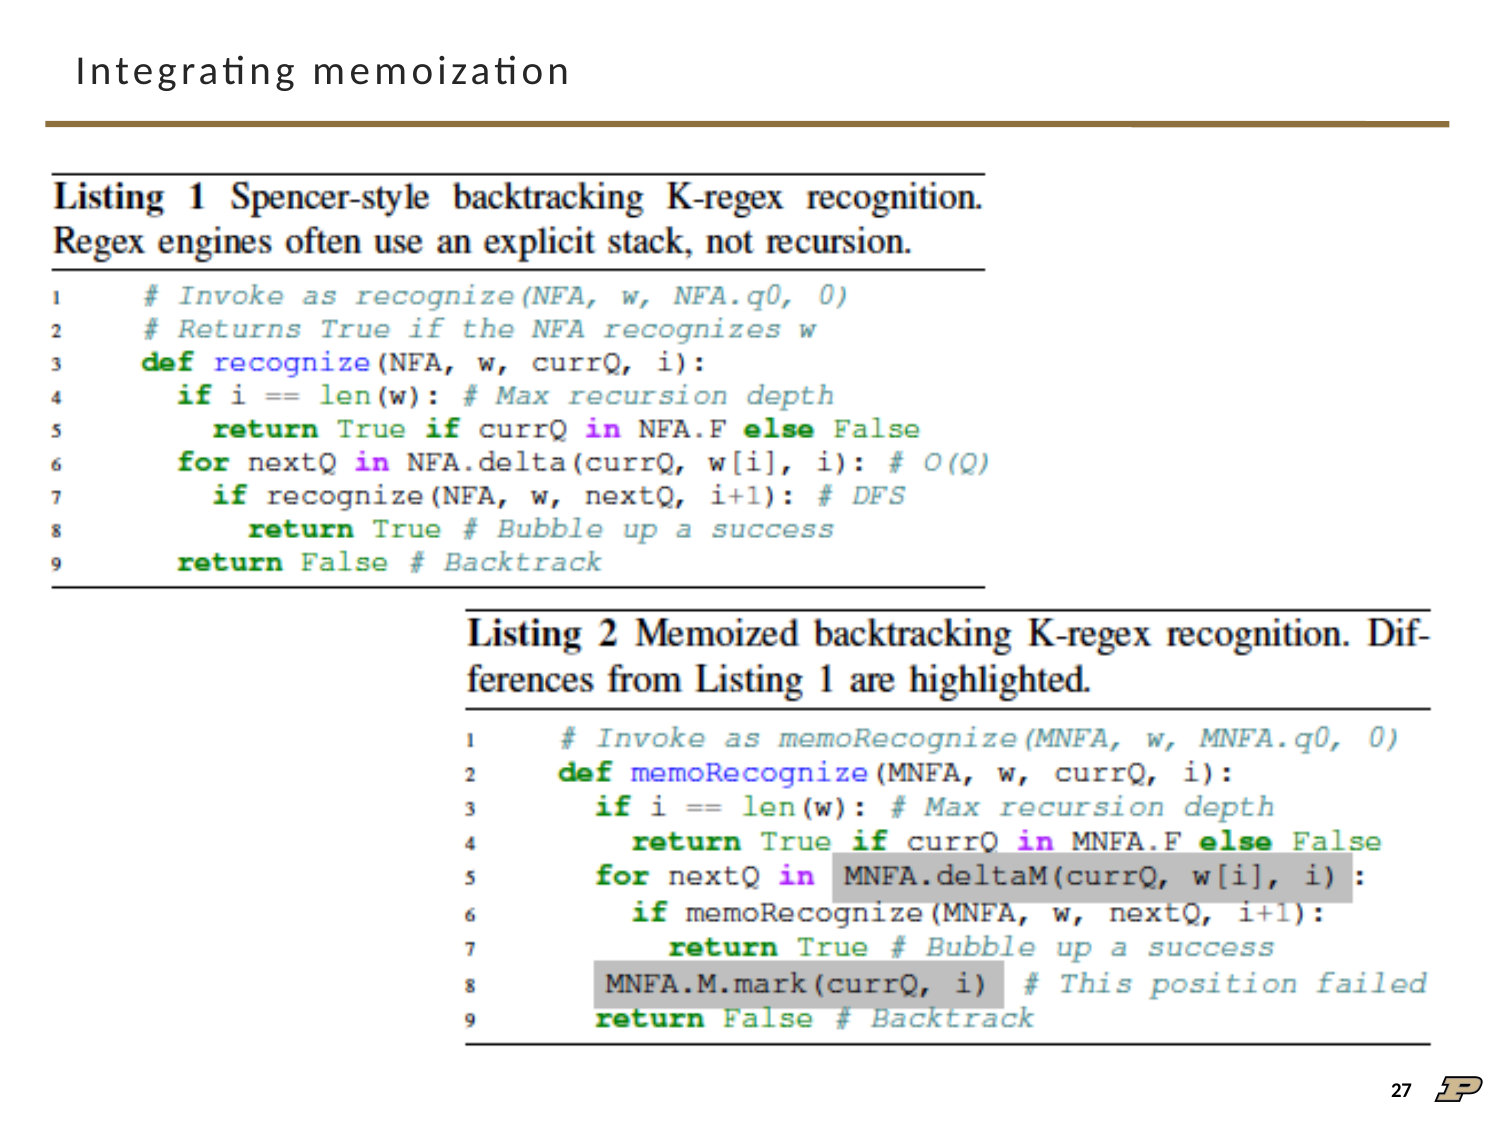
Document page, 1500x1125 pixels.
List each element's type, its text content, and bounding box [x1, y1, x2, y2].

slide_number 27 [1371, 1059, 1432, 1120]
picture [1434, 1076, 1483, 1102]
picture [39, 156, 1452, 1053]
title Integrating memoization [43, 17, 1368, 127]
